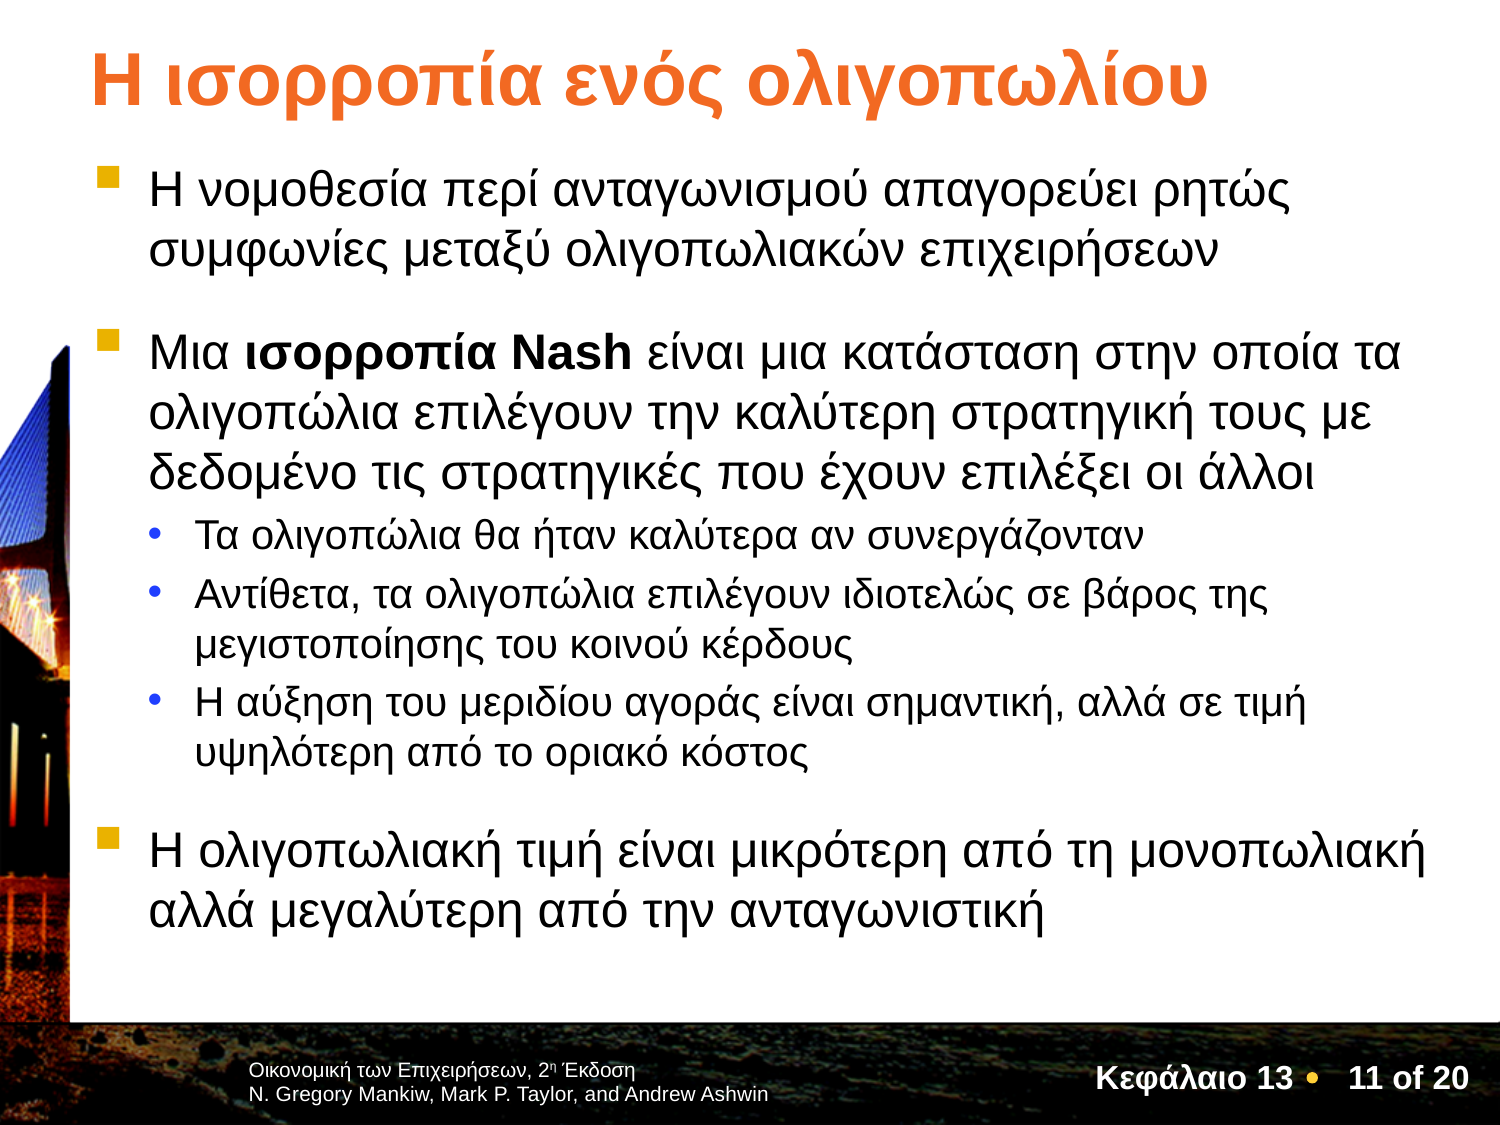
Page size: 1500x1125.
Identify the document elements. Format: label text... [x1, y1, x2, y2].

picture [0, 0, 1500, 1125]
list Η νομοθεσία περί ανταγωνισμού απαγορεύει ρητώς συμφωνίες μεταξύ ολιγοπωλιακών επιχειρήσεων Μια ισορροπία Nash είναι μια κατάσταση στην οποία τα ολιγοπώλια επιλέγουν την καλύτερη στρατηγική τους με δεδομένο τις στρατηγικές που έχουν επιλέξει οι άλλοι Τα ολιγοπώλια θα ήταν καλύτερα αν συνεργάζονταν Αντίθετα, τα ολιγοπώλια επιλέγουν ιδιοτελώς σε βάρος της μεγιστοποίησης του κοινού κέρδους Η αύξηση του μεριδίου αγοράς είναι σημαντική, αλλά σε τιμή υψηλότερη από το οριακό κόστος Η ολιγοπωλιακή τιμή είναι μικρότερη από τη μονοπωλιακή αλλά μεγαλύτερη από την ανταγωνιστική [76, 148, 1500, 1012]
title Η ισορροπία ενός ολιγοπωλίου [75, 1, 1500, 149]
